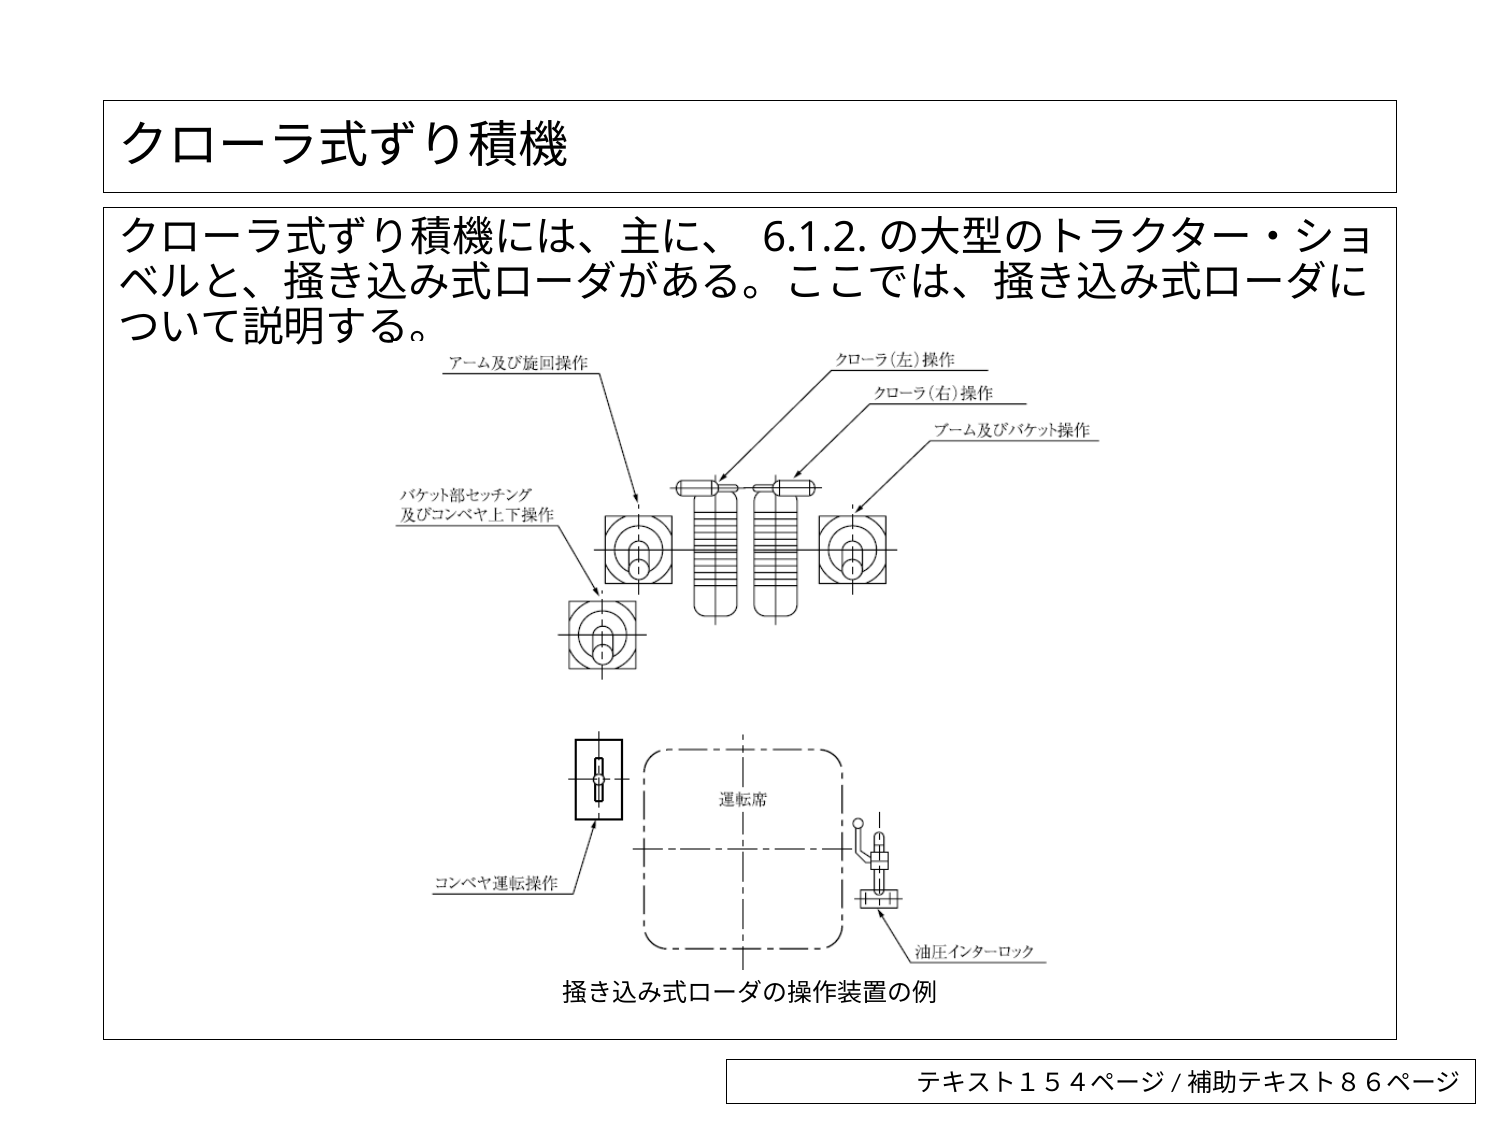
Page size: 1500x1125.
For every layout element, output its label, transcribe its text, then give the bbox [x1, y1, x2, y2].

picture [393, 341, 1107, 970]
text_box 掻き込み式ローダの操作装置の例 [484, 970, 1016, 1015]
text_box テキスト１５４ページ/補助テキスト８６ページ [726, 1059, 1476, 1104]
text_box クローラ式ずり積機には、主に、 6.1.2.の大型のトラクター・ショベルと、掻き込み式ローダがある。ここでは、掻き込み式ローダについて説明する。 [103, 207, 1397, 1040]
title クローラ式ずり積機 [103, 100, 1397, 193]
